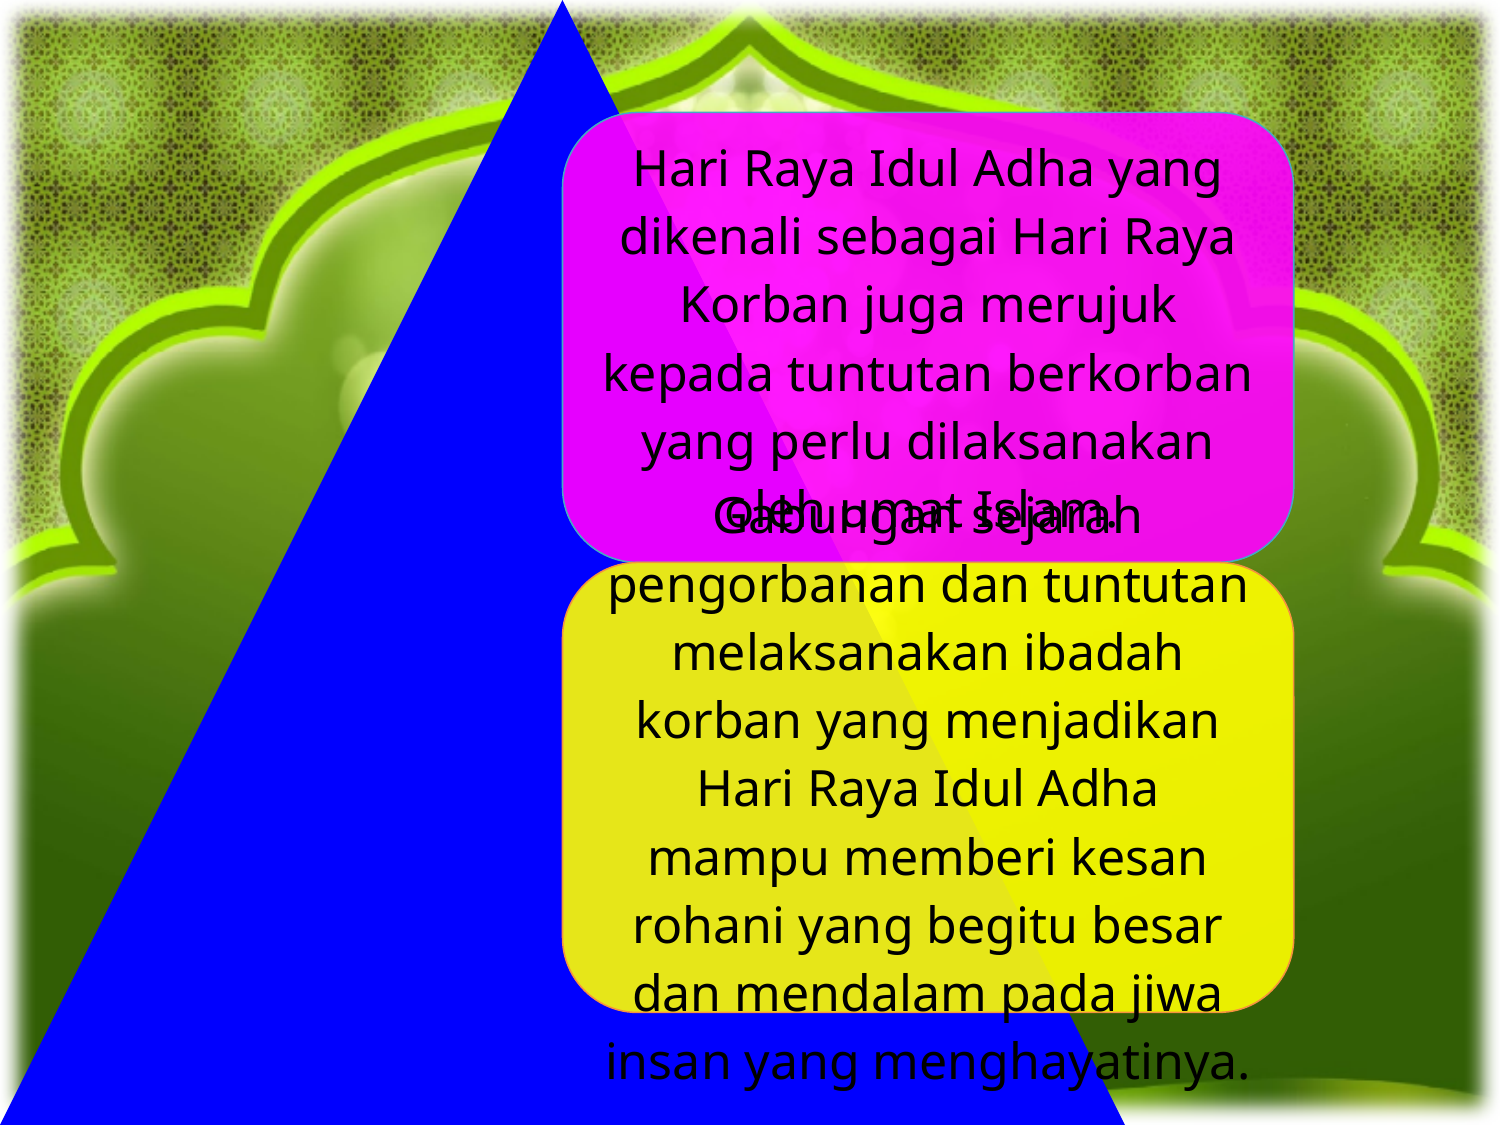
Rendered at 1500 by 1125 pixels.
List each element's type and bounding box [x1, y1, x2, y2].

text_box [0, 0, 1500, 1125]
